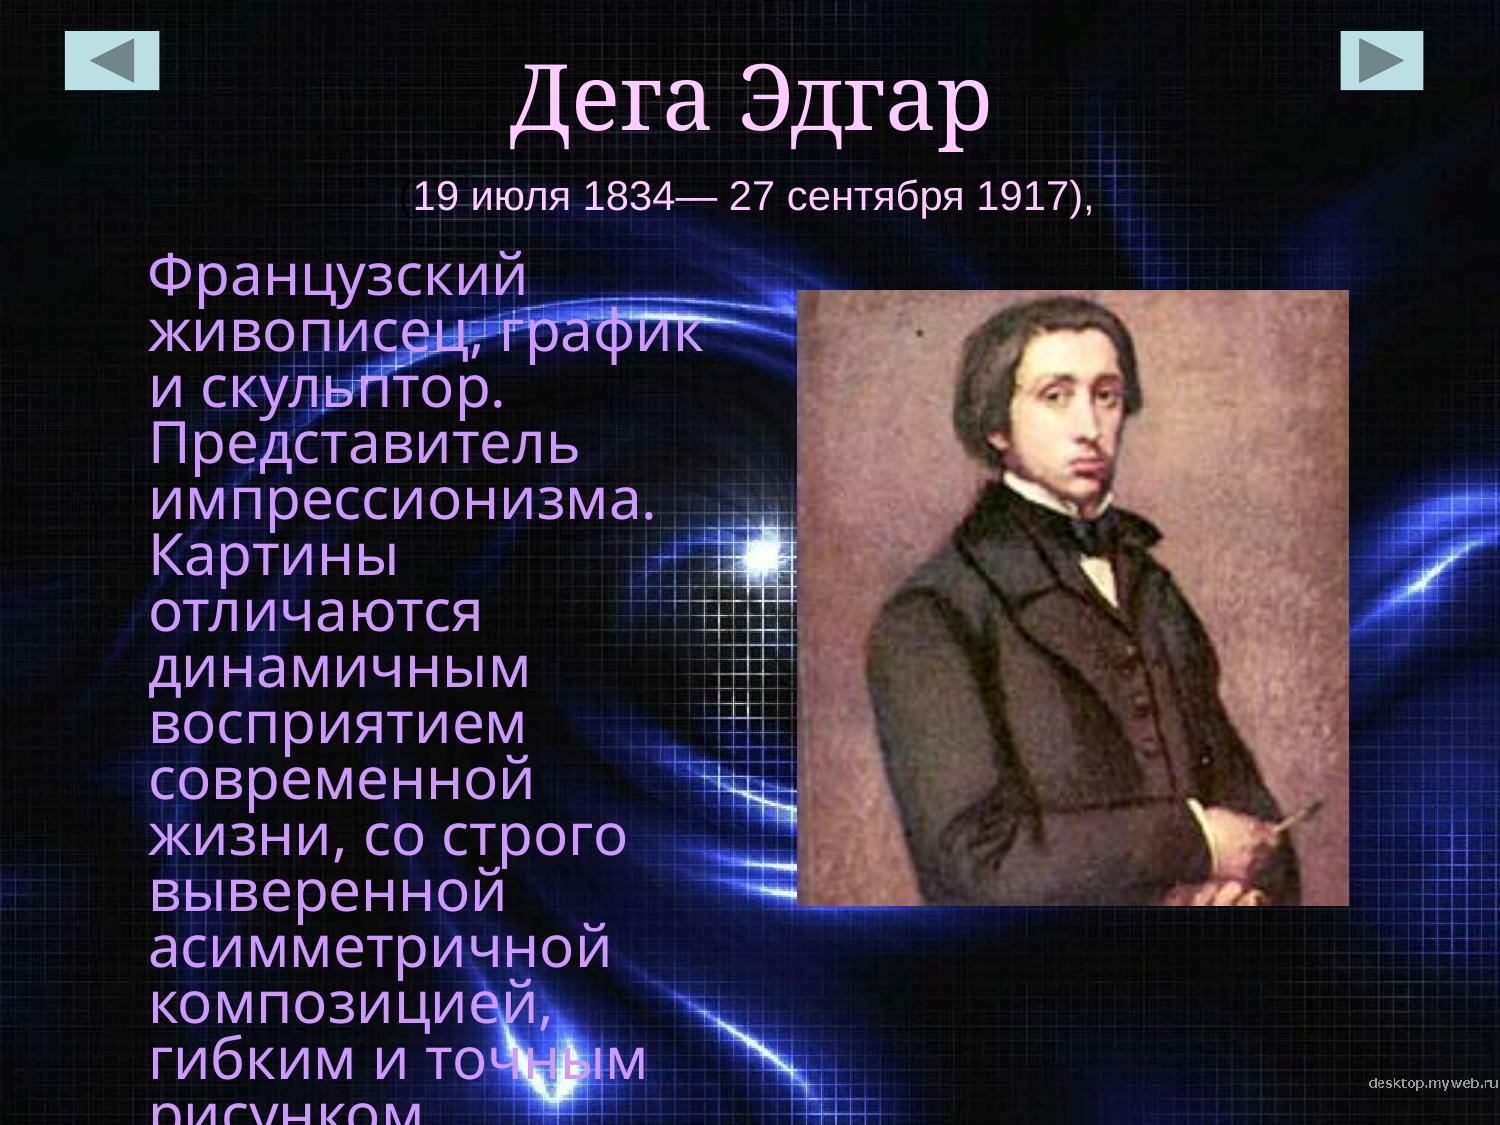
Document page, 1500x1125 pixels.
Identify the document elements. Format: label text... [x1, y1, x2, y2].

picture [0, 0, 1500, 1125]
text_box [1340, 31, 1424, 91]
text_box (19 июля 1834— 27 сентября 1917), [383, 160, 1117, 226]
text_box [64, 31, 160, 91]
title Дега Эдгар [76, 0, 1427, 188]
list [796, 290, 1350, 906]
list Французский живописец, график и скульптор. Представитель импрессионизма. Картины отличаются динамичным восприятием современной жизни, со строго выверенной асимметричной композицией, гибким и точным рисунком, неожиданными ракурсами фигур. [76, 243, 740, 1052]
